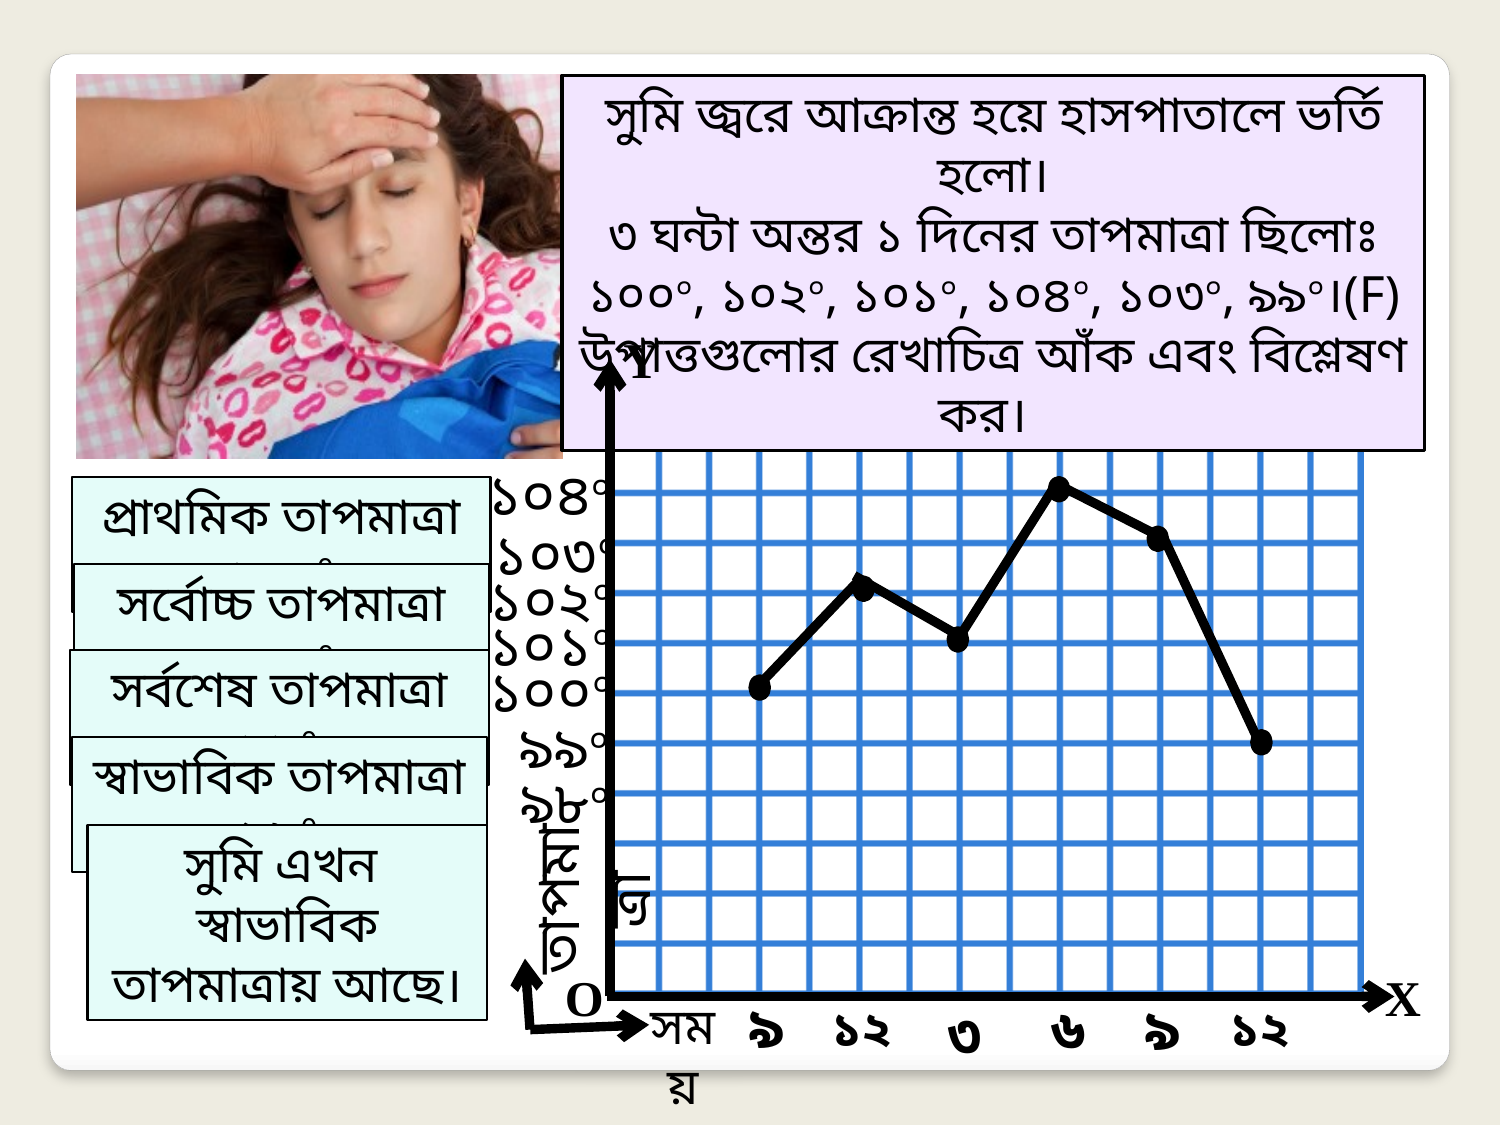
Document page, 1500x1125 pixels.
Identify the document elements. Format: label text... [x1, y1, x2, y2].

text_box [524, 958, 531, 1029]
text_box ১০১০ [490, 600, 599, 685]
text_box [762, 474, 1259, 732]
text_box ১০৩০ [491, 509, 599, 595]
text_box ৯ [1129, 1011, 1196, 1070]
text_box ৩ [931, 1011, 998, 1074]
text_box ৯ [737, 1011, 800, 1068]
picture [611, 389, 1364, 996]
text_box ১২ [815, 1011, 908, 1064]
text_box স্বাভাবিক তাপমাত্রা ৯৮0 [71, 737, 488, 873]
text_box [530, 1024, 650, 1030]
text_box ১০৪০ [472, 450, 599, 509]
text_box প্রাথমিক তাপমাত্রা ১০০0 [71, 476, 491, 612]
text_box তাপমাত্রা [514, 802, 599, 997]
text_box সর্বোচ্চ তাপমাত্রা ১০৪0 [73, 564, 490, 649]
text_box সুমি জ্বরে আক্রান্ত হয়ে হাসপাতালে ভর্তি হলো। ৩ ঘন্টা অন্তর ১ দিনের তাপমাত্রা ছিলোঃ ১০০০, ১০২০, ১০১০, ১০৪০, ১০৩০, ৯৯০।(F) উপাত্তগুলোর রেখাচিত্র আঁক এবং বিশ্লেষণ কর। [564, 75, 1425, 451]
text_box ৯৮০ [505, 758, 599, 843]
text_box ১২ [1213, 1011, 1306, 1064]
text_box ১০২০ [491, 595, 599, 600]
text_box X [1369, 958, 1436, 1034]
text_box সর্বশেষ তাপমাত্রা ৯৯0 [69, 649, 490, 785]
text_box Y [608, 321, 675, 388]
text_box ১০০০ [490, 685, 599, 732]
text_box ৯৯০ [505, 703, 599, 758]
text_box সুমি এখন স্বাভাবিক তাপমাত্রায় আছে। [87, 824, 488, 1020]
text_box সময় [629, 1011, 737, 1123]
picture [76, 74, 563, 460]
text_box ৬ [1035, 1011, 1101, 1070]
text_box O [550, 997, 619, 1023]
